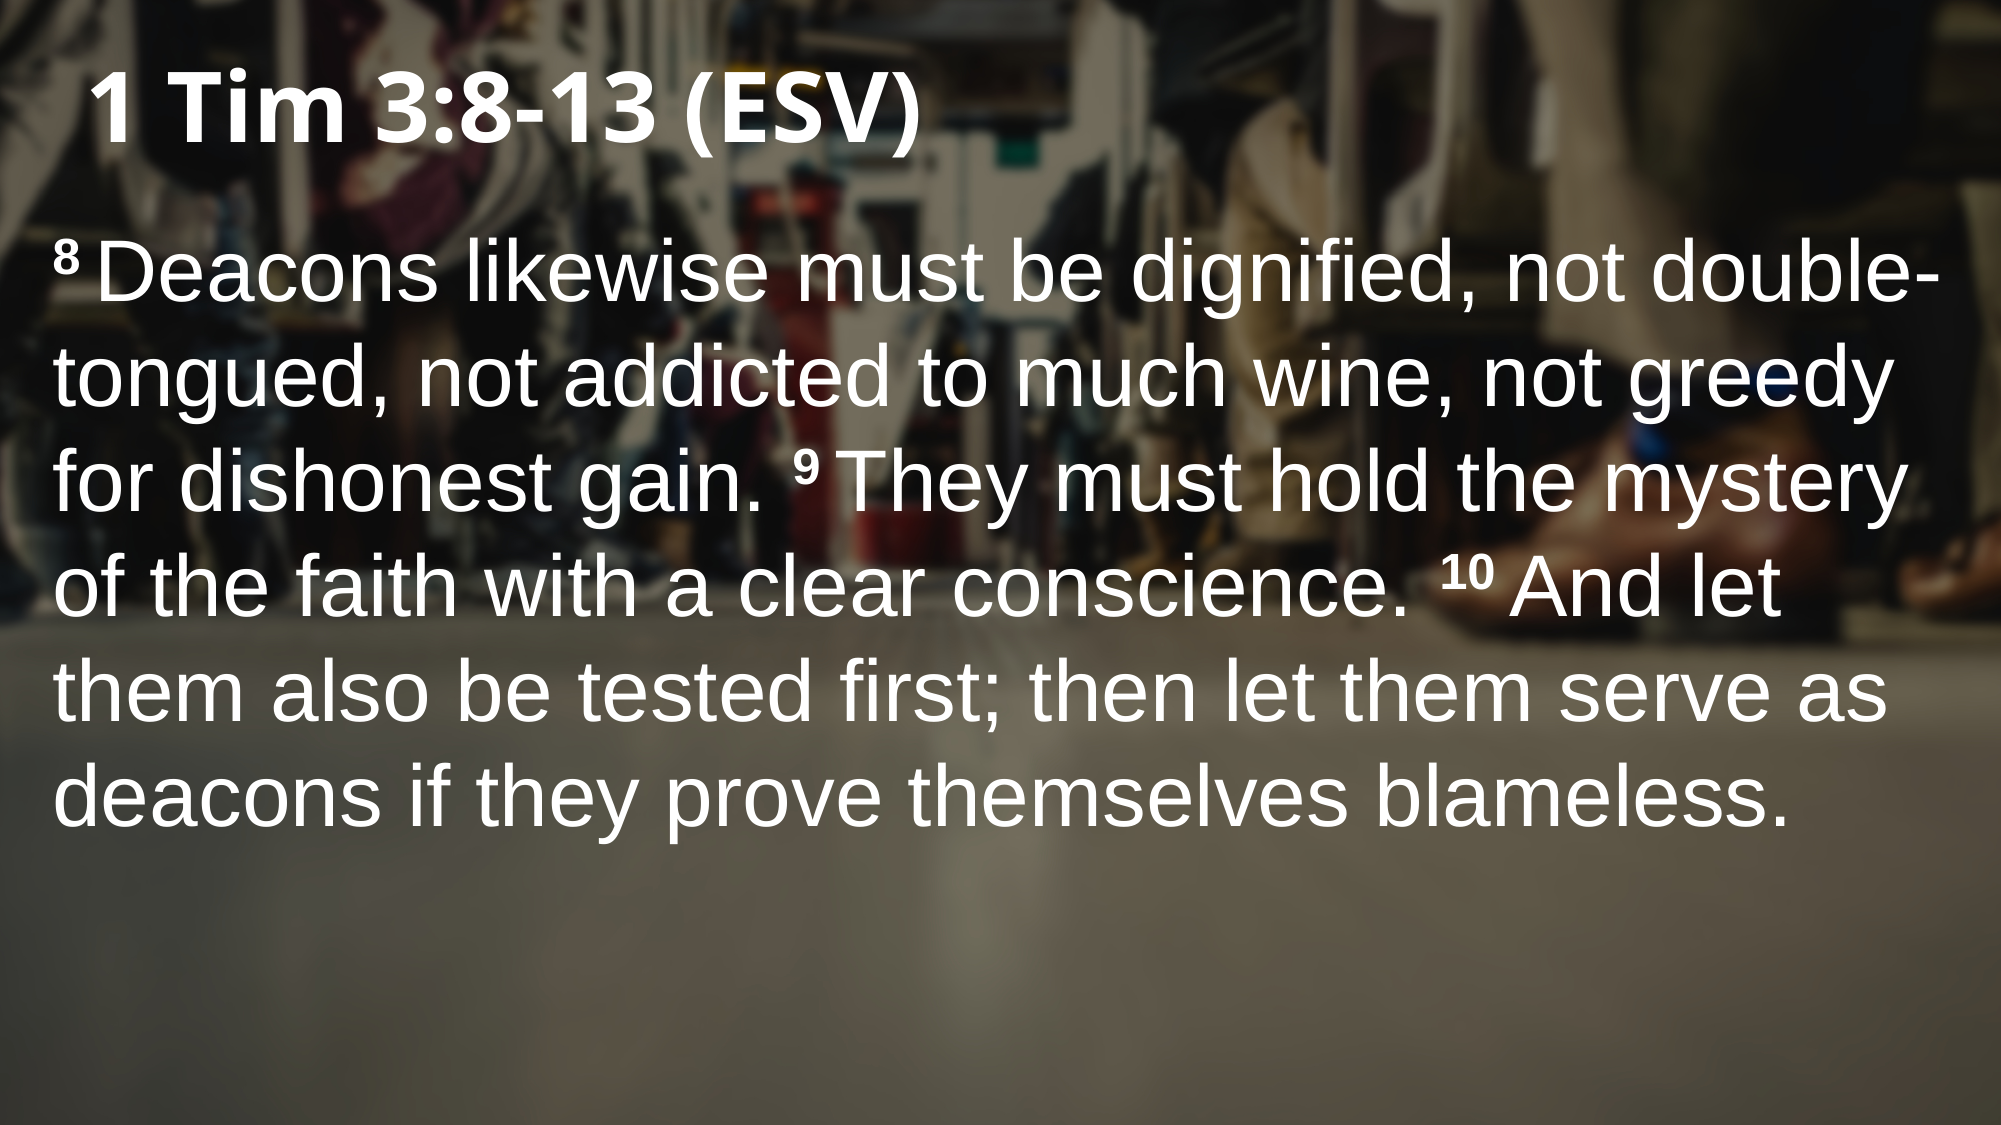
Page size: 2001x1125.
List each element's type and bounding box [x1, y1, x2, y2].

text_box [0, 0, 2000, 1125]
